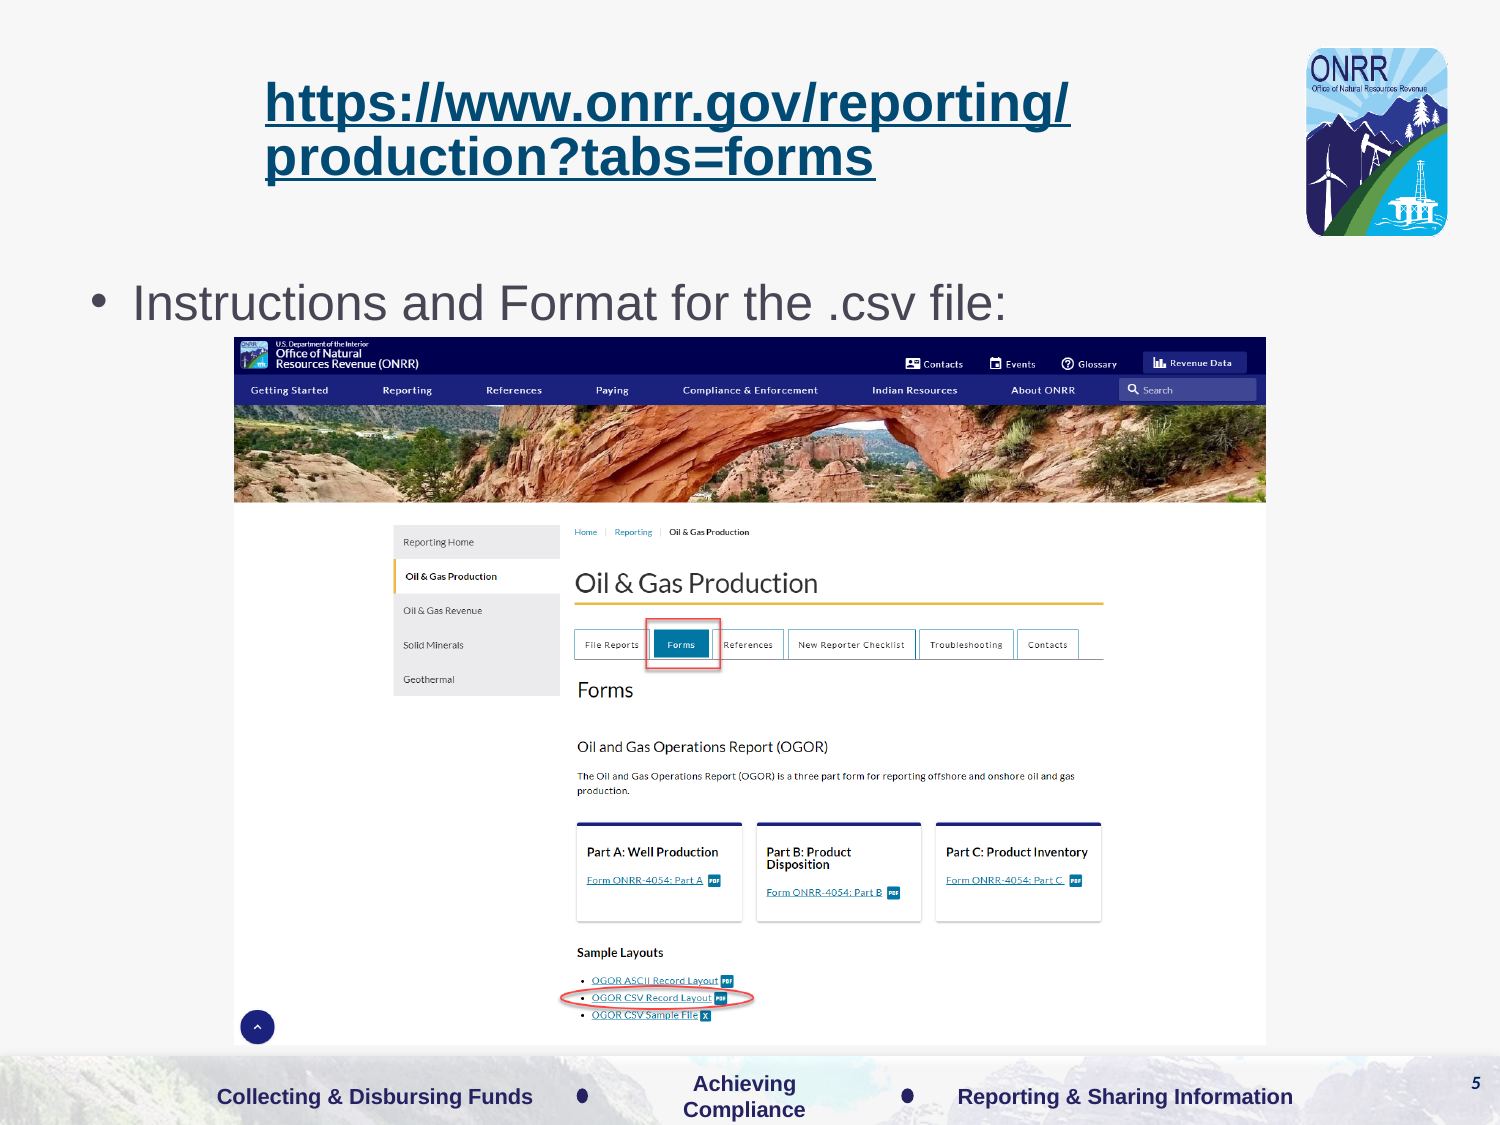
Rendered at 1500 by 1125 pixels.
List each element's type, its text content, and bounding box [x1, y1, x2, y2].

picture [1389, 198, 1437, 225]
slide_number 5 [1417, 1063, 1496, 1123]
list Instructions and Format for the .csv file: [75, 262, 1425, 1005]
title https://www.onrr.gov/reporting/production?tabs=forms [249, 24, 1100, 175]
picture [1433, 220, 1448, 237]
picture [234, 337, 1266, 1045]
picture [1305, 46, 1448, 237]
